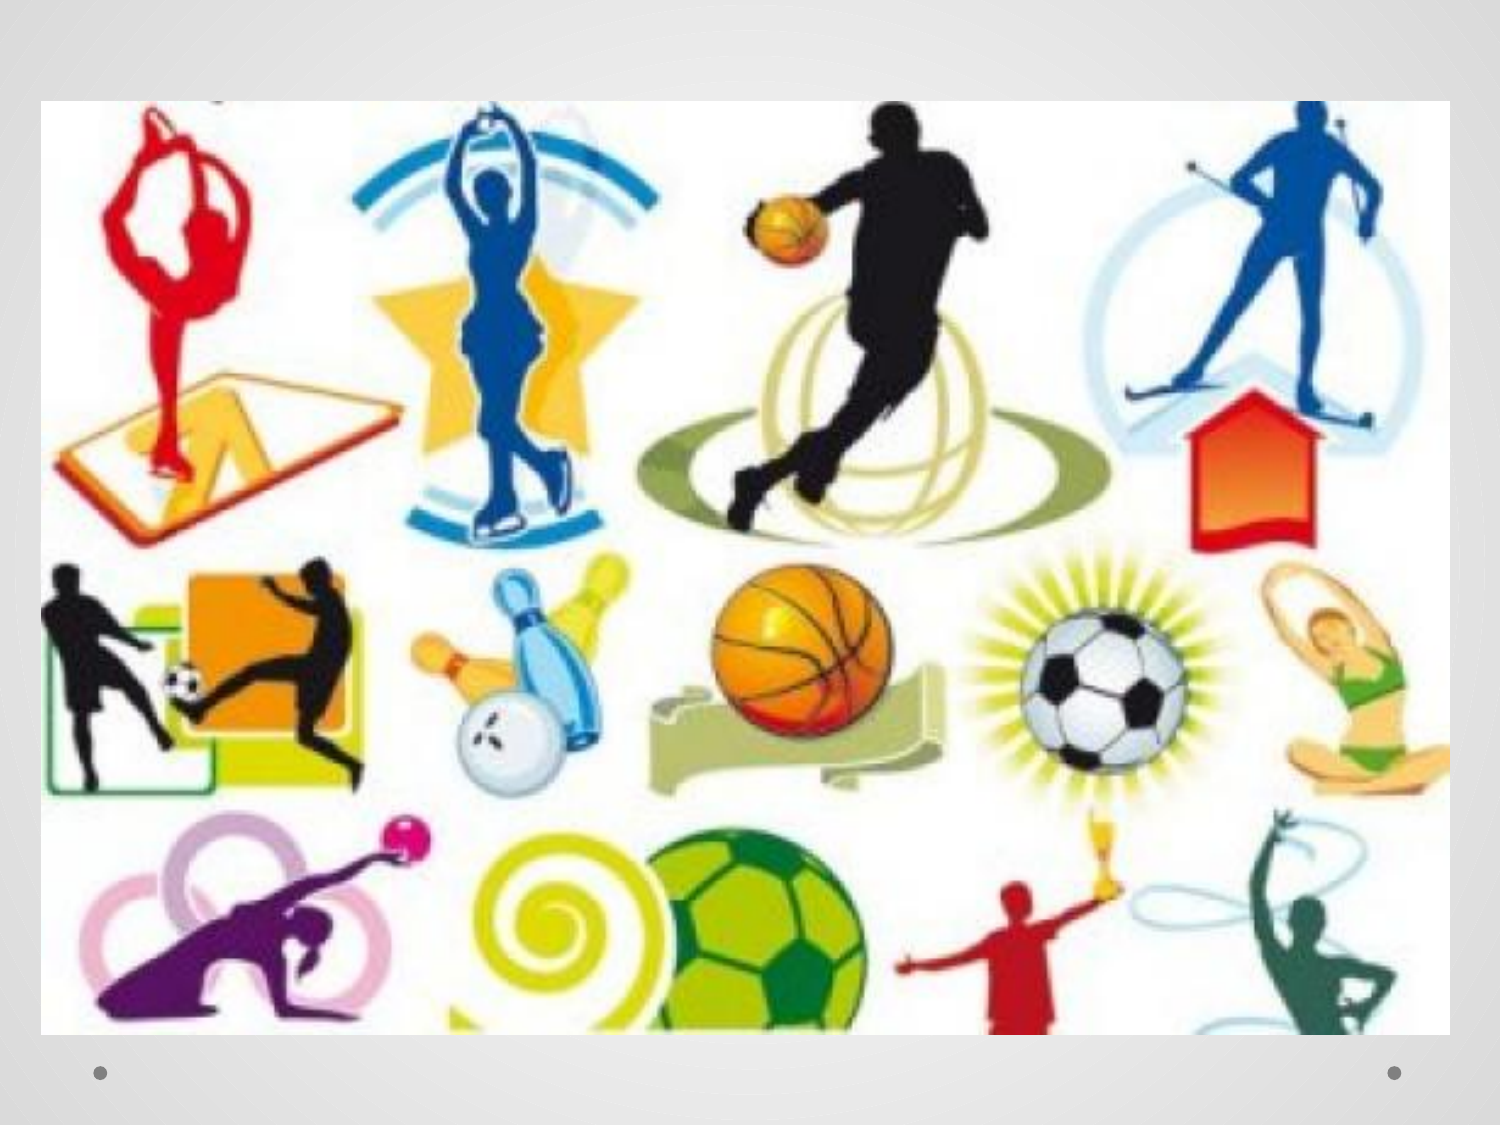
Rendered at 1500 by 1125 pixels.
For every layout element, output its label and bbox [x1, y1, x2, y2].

list [41, 101, 1450, 1036]
